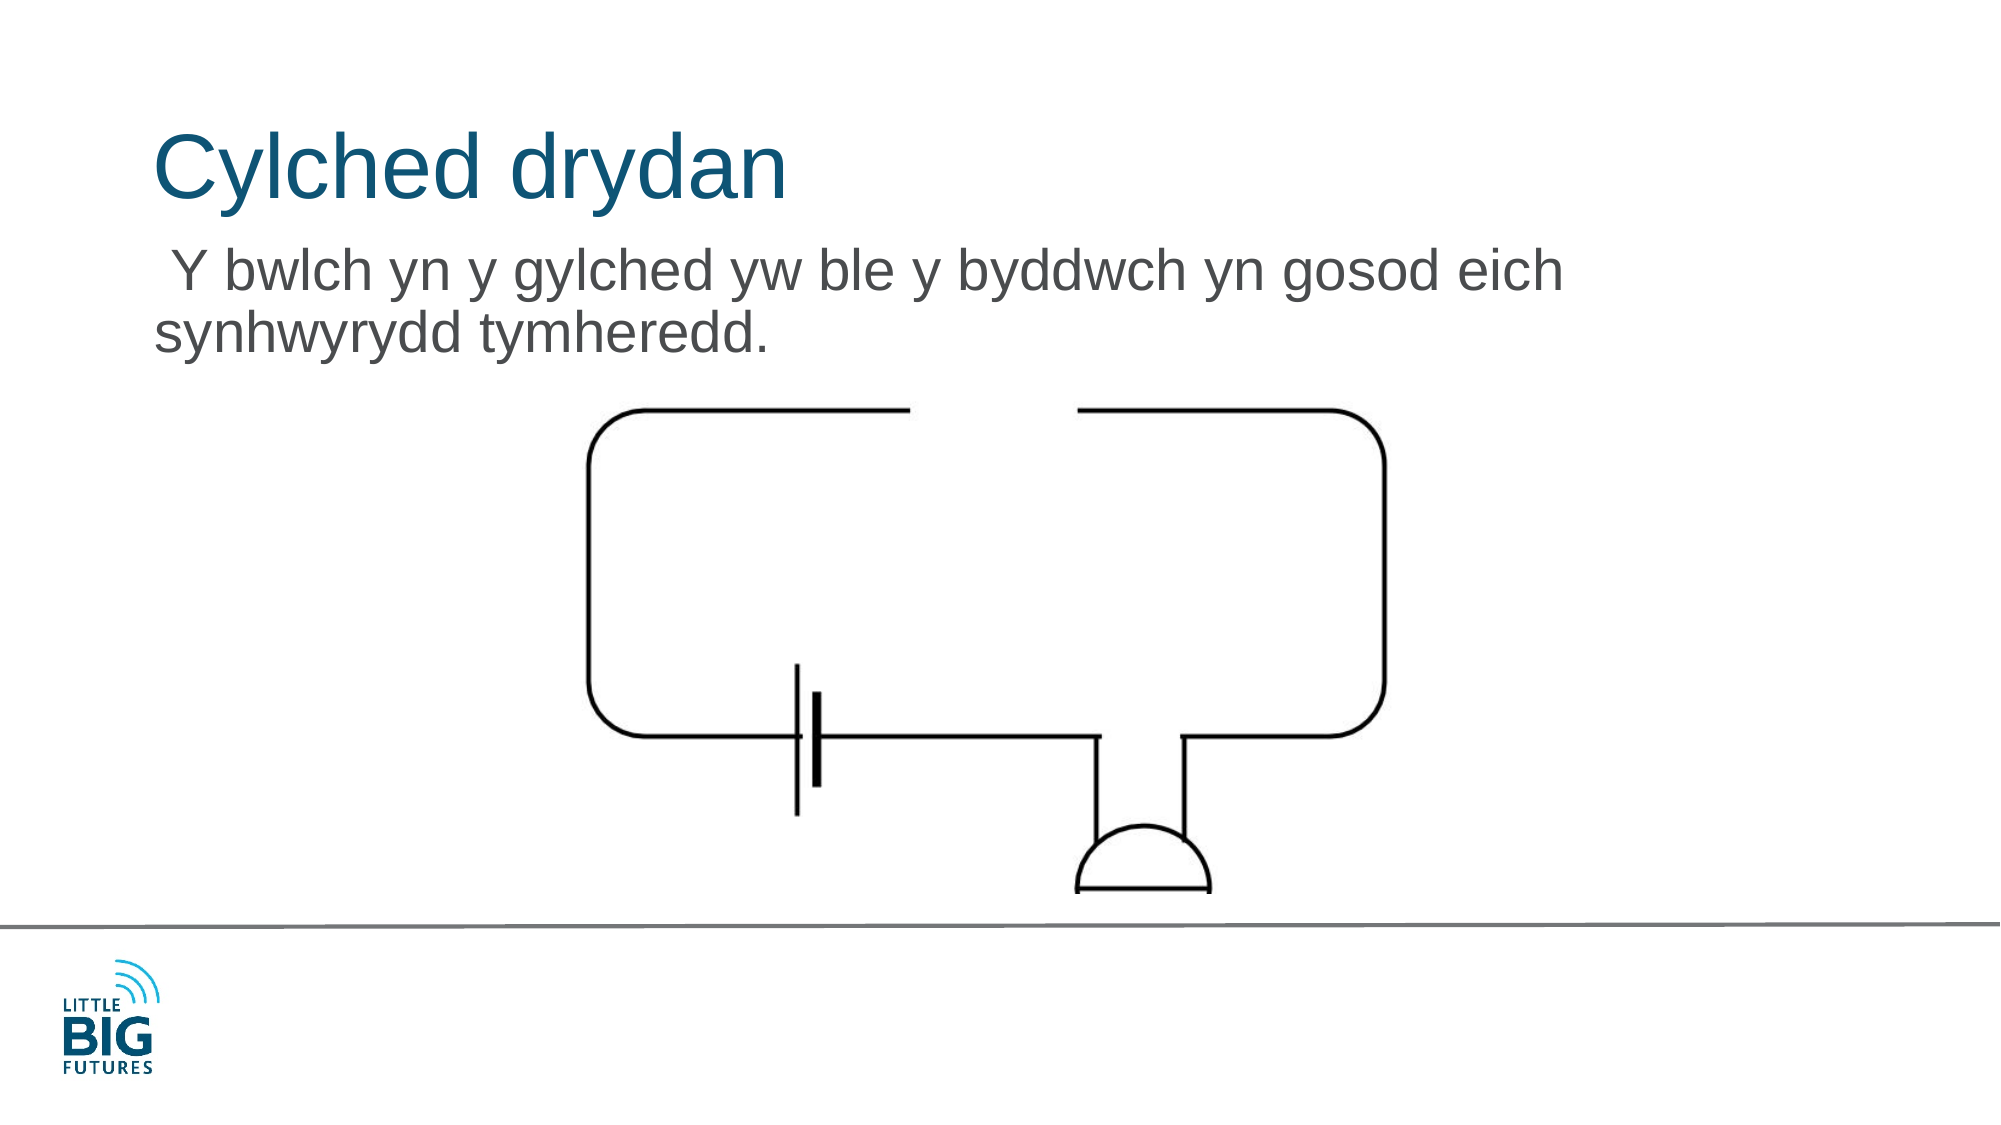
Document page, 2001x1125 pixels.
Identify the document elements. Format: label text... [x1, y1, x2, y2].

title Cylched drydan [137, 59, 1863, 278]
picture [552, 397, 1448, 894]
picture [27, 929, 196, 1106]
list Y bwlch yn y gylched yw ble y byddwch yn gosod eich synhwyrydd tymheredd. [139, 232, 1865, 946]
